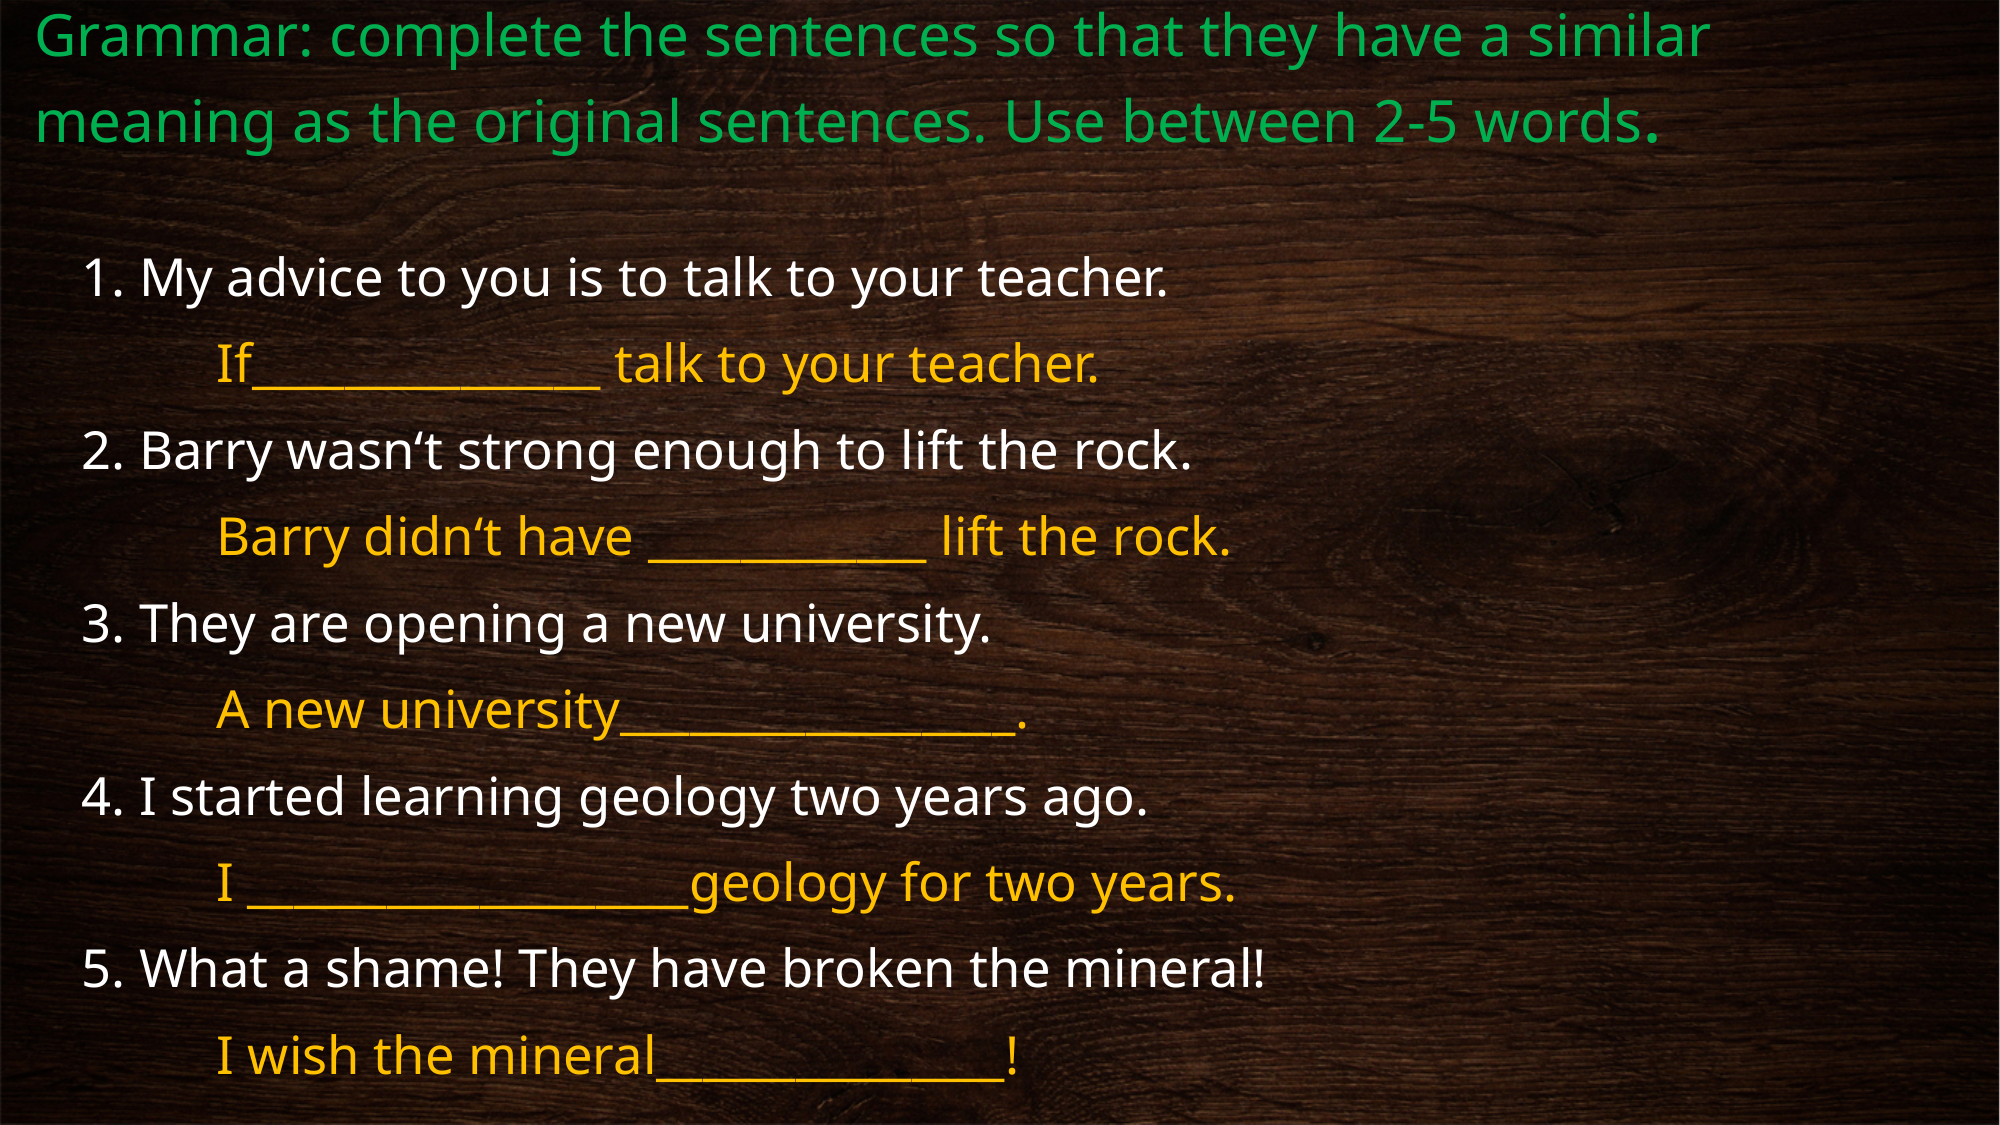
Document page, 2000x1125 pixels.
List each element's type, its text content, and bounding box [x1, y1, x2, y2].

picture [0, 0, 2000, 1125]
list 1. My advice to you is to talk to your teacher. If_______________ talk to your teacher. 2. Barry wasn‘t strong enough to lift the rock. Barry didn‘t have ____________ lift the rock. 3. They are opening a new university. A new university_________________. 4. I started learning geology two years ago. I ___________________geology for two years. 5. What a shame! They have broken the mineral! I wish the mineral_______________! [66, 243, 1981, 1094]
title Grammar: complete the sentences so that they have a similar meaning as the original sentences. Use between 2-5 words. [19, 0, 1933, 166]
